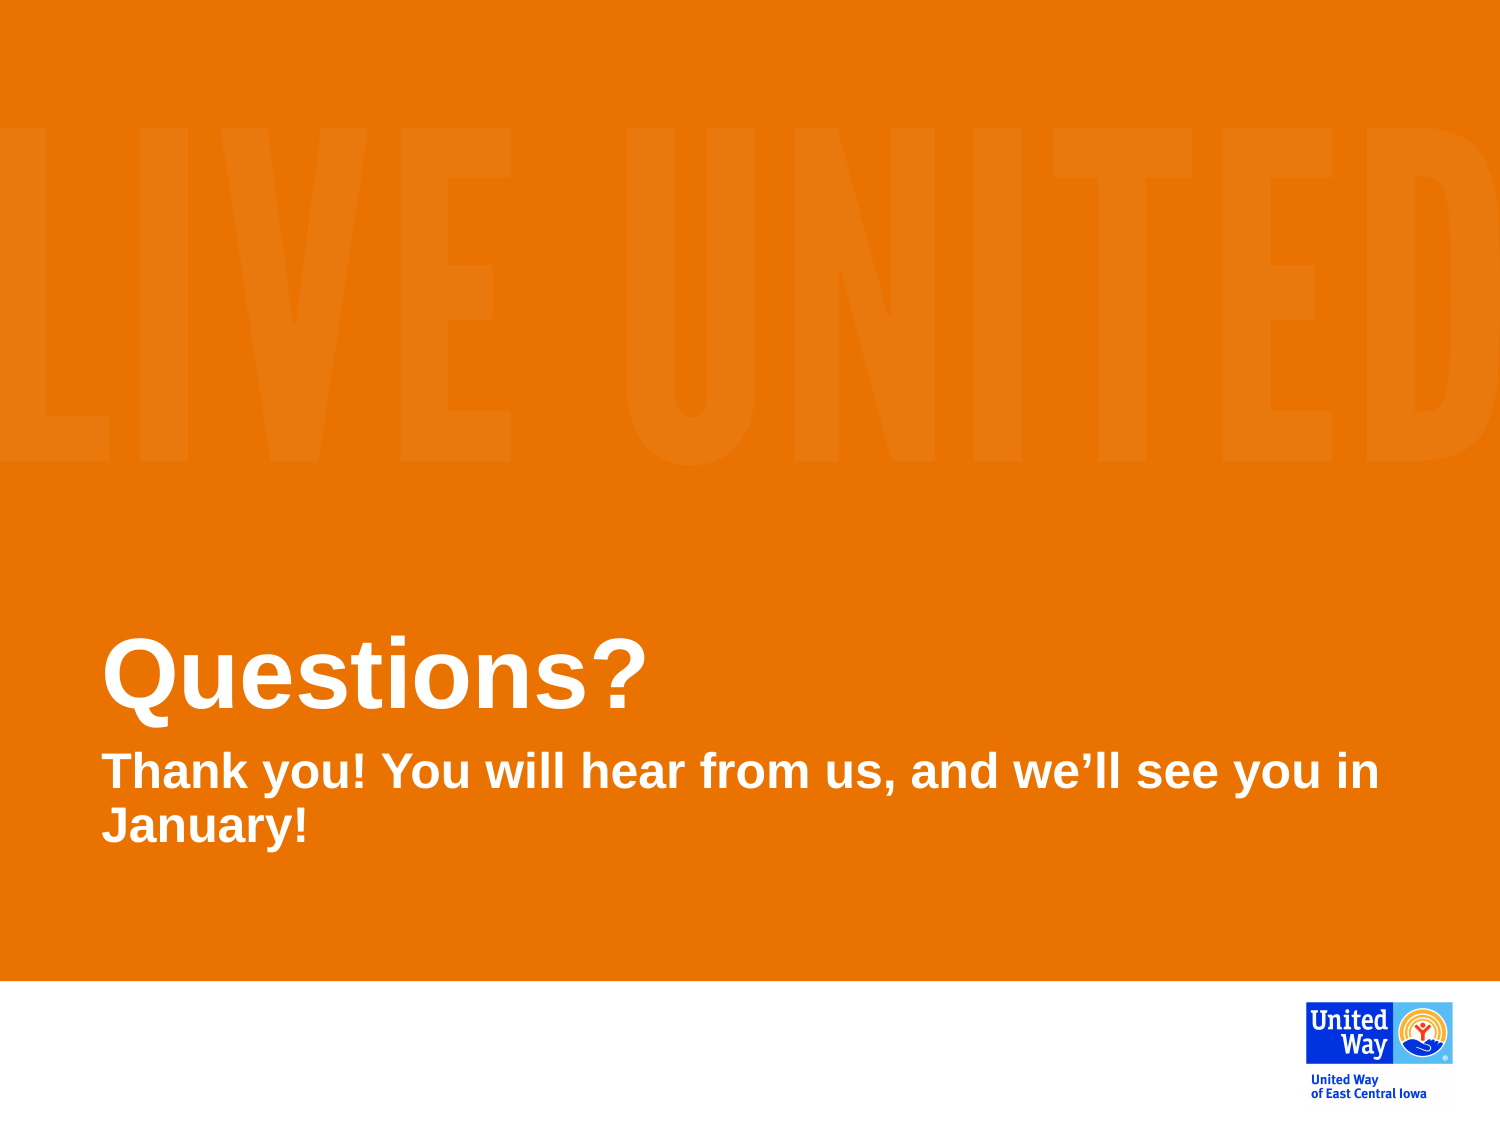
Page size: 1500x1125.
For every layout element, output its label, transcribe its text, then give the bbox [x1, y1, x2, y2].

picture [1305, 1001, 1454, 1108]
title Questions? [86, 353, 1463, 738]
list Thank you! You will hear from us, and we’ll see you in January! [86, 737, 1458, 984]
